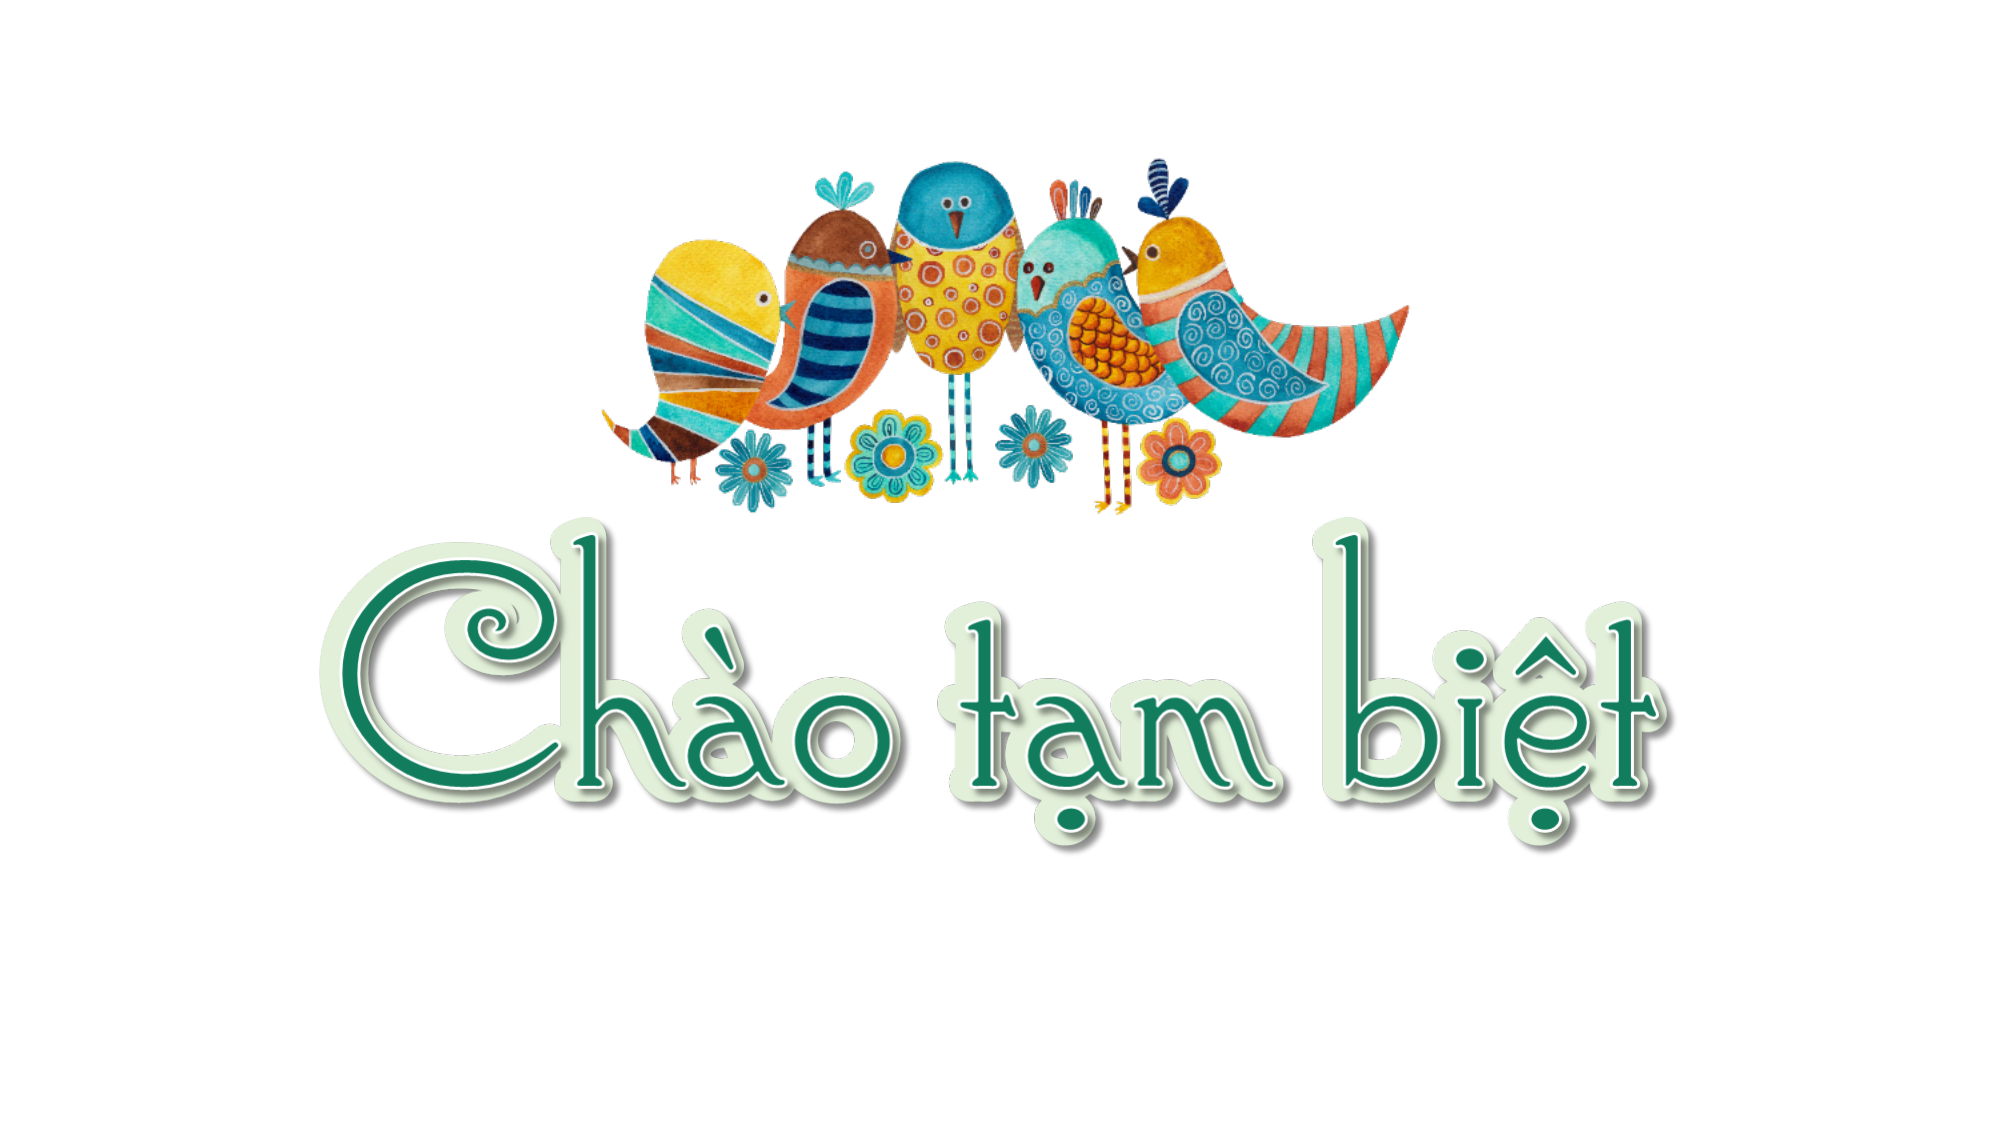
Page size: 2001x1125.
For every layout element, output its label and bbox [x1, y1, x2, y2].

picture [229, 124, 1756, 860]
